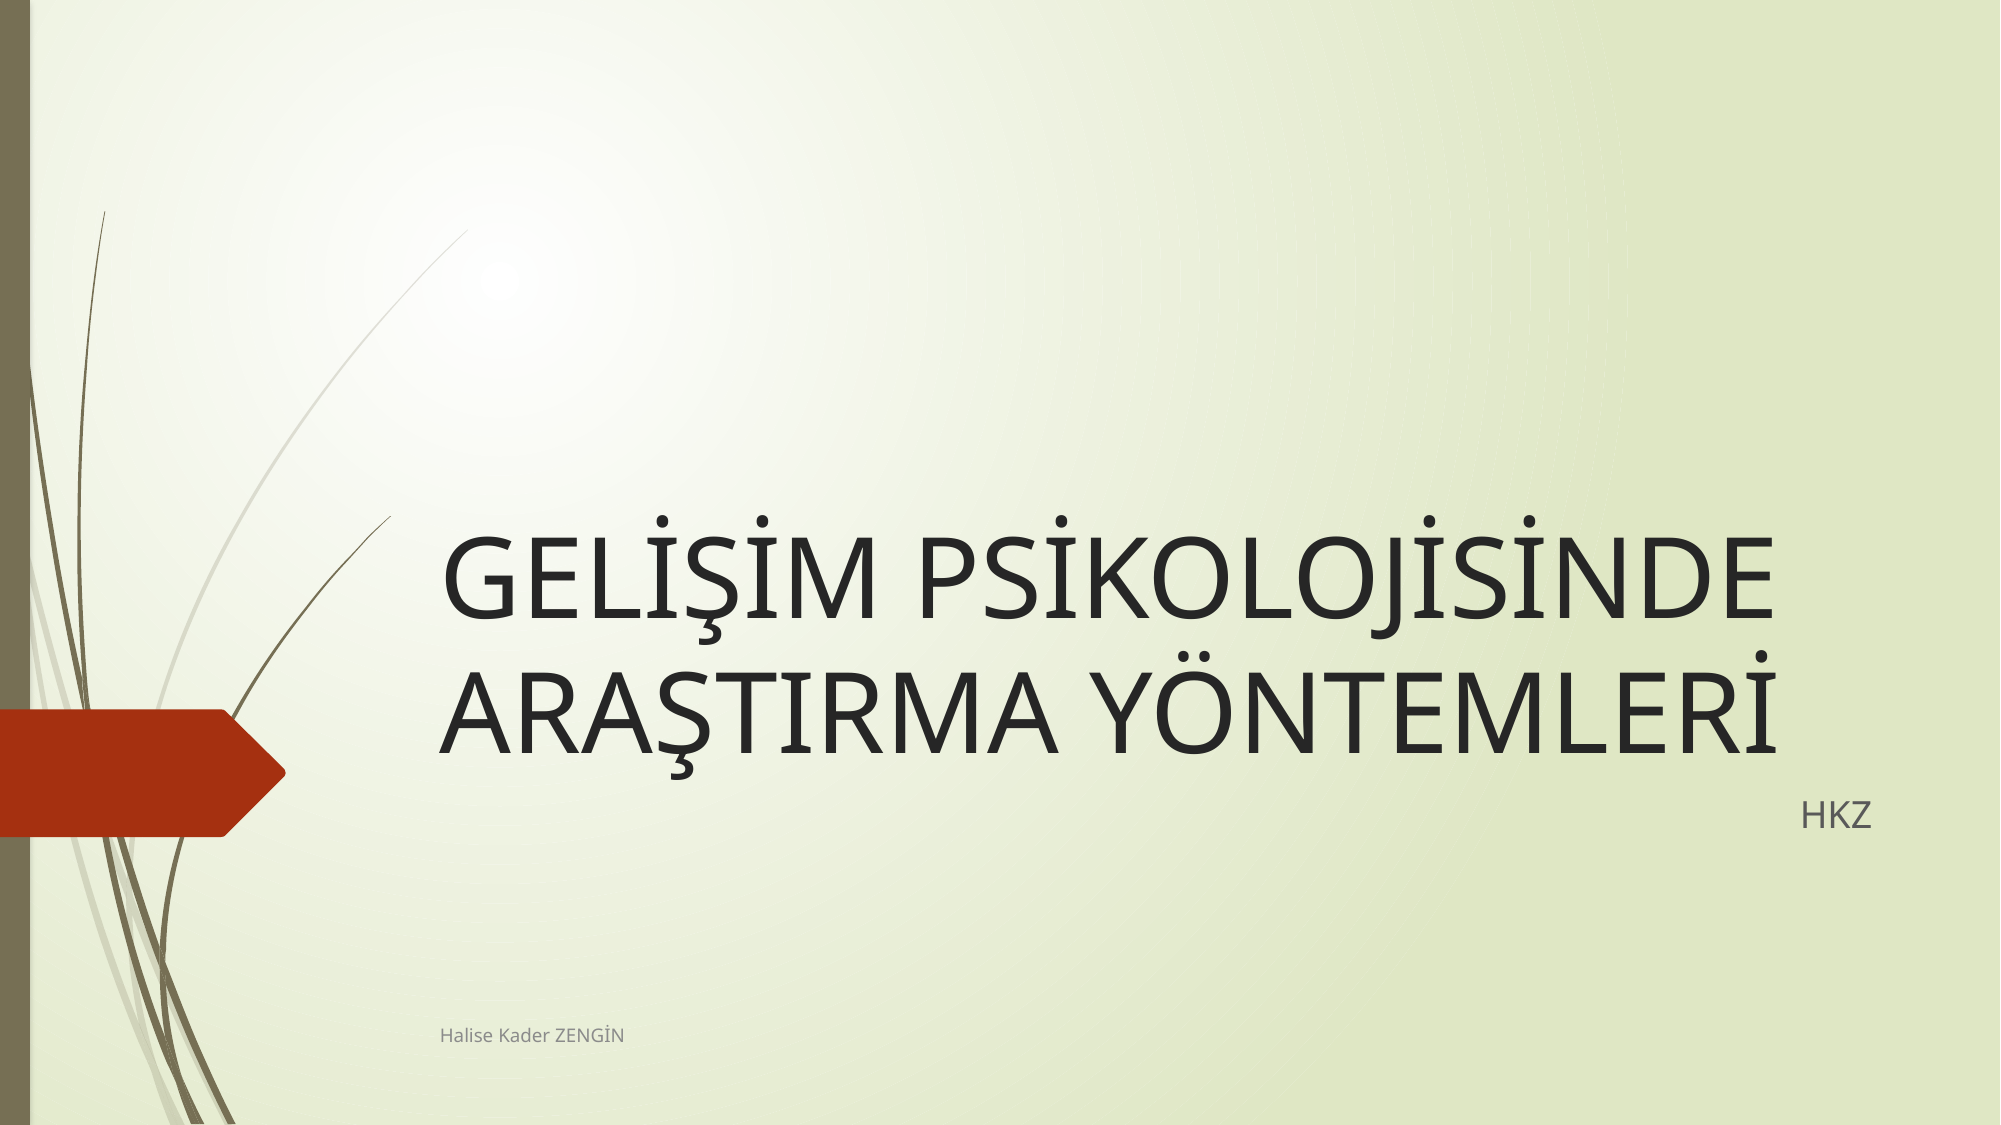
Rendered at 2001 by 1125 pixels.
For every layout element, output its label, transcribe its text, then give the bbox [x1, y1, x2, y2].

footer Halise Kader ZENGİN [424, 1006, 1675, 1067]
title GELİŞİM PSİKOLOJİSİNDE ARAŞTIRMA YÖNTEMLERİ [424, 412, 1888, 783]
subtitle HKZ [424, 783, 1888, 969]
